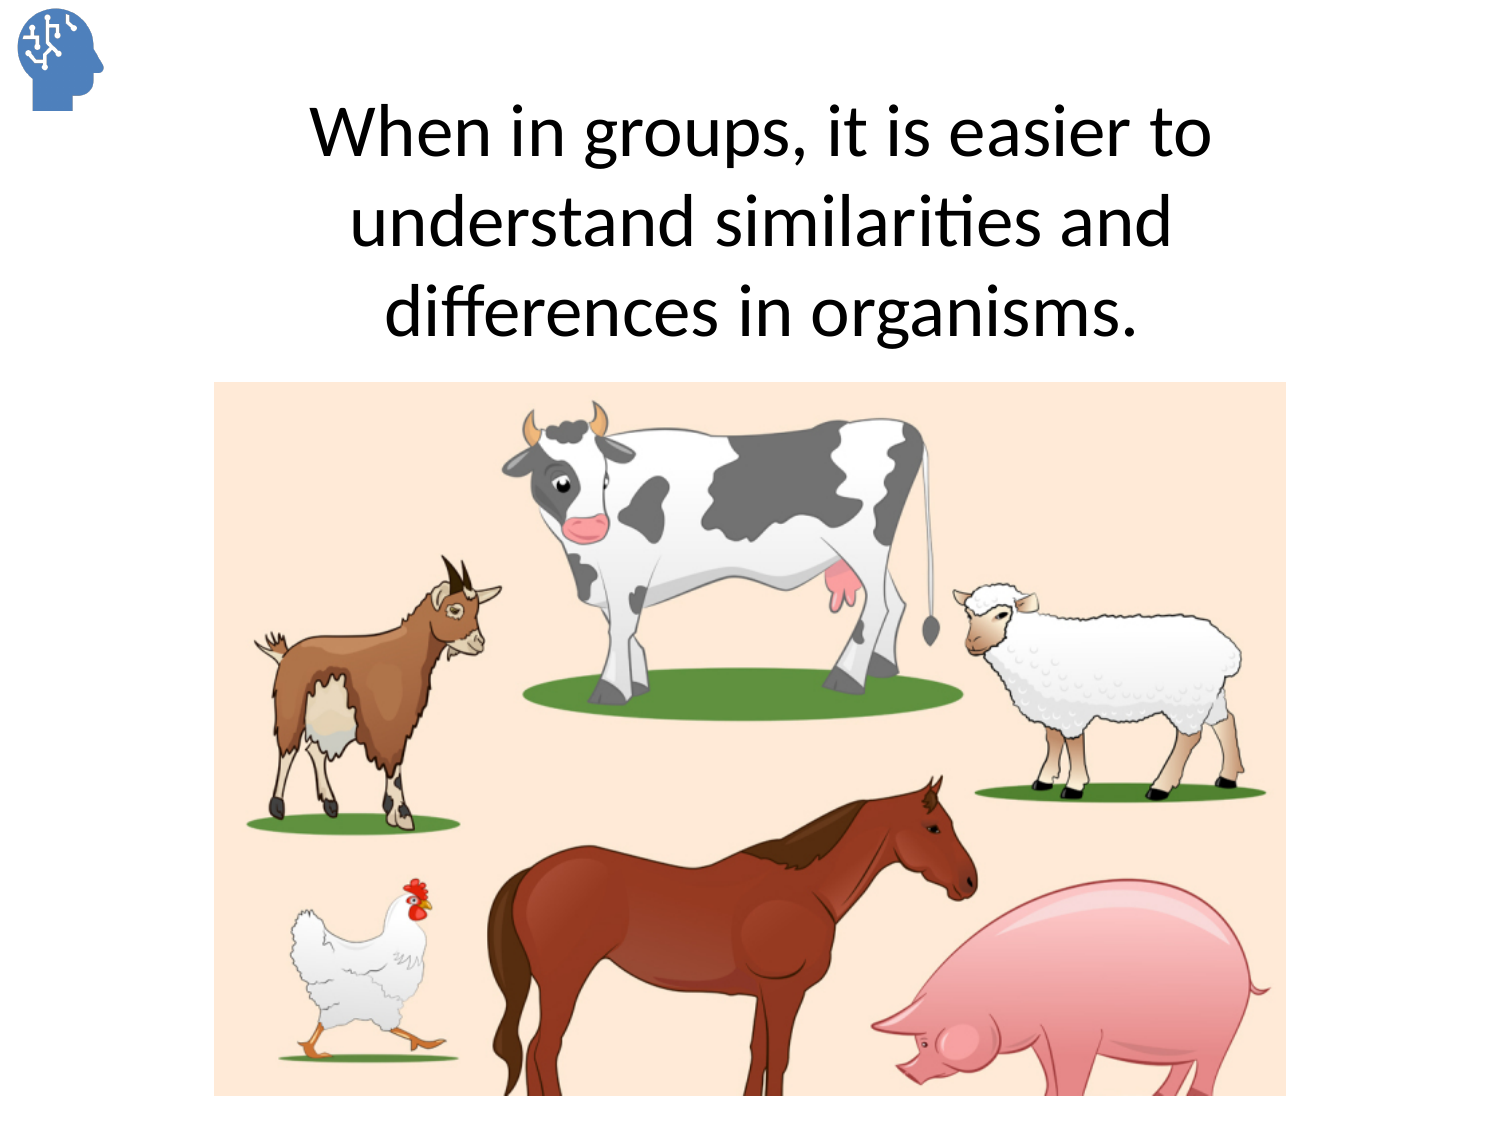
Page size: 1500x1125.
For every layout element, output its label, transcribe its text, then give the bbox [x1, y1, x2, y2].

text_box When in groups, it is easier to understand similarities and differences in organisms. [240, 73, 1284, 359]
text_box [0, 0, 121, 121]
picture [214, 382, 1286, 1097]
